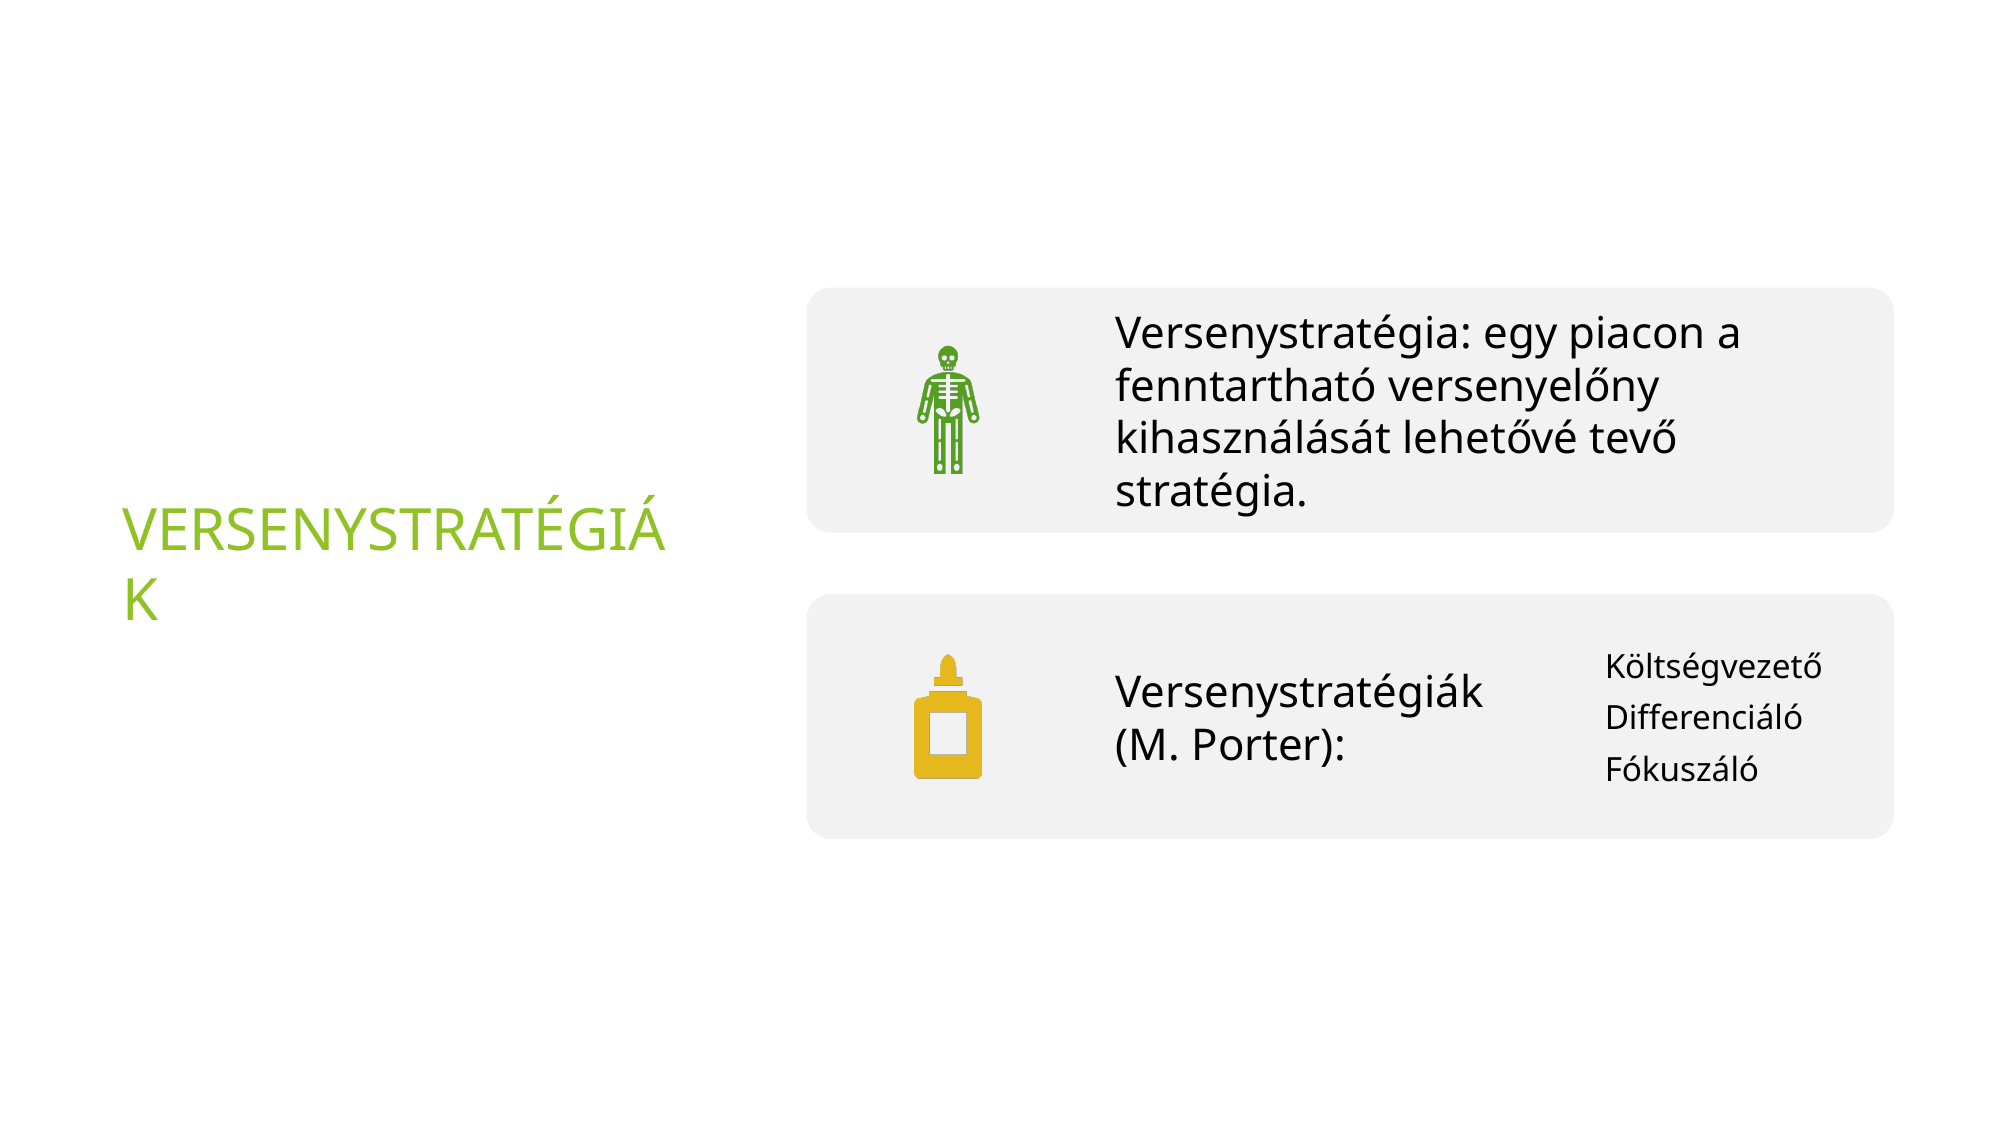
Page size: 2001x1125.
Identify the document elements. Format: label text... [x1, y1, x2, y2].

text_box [805, 154, 1895, 973]
title Versenystratégiák [107, 226, 689, 899]
